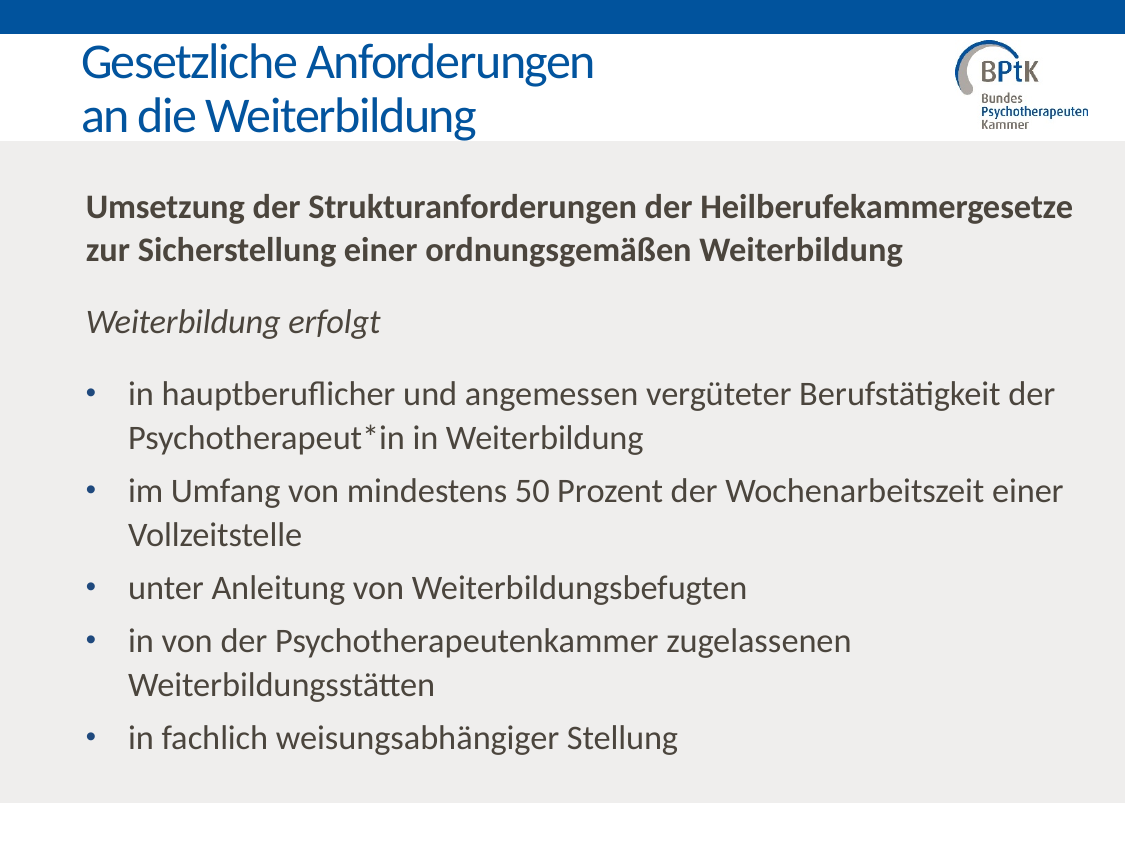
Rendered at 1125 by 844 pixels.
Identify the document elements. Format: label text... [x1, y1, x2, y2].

title Gesetzliche Anforderungen an die Weiterbildung [66, 23, 1083, 157]
list Umsetzung der Strukturanforderungen der Heilberufekammergesetze zur Sicherstellung einer ordnungsgemäßen Weiterbildung Weiterbildung erfolgt in hauptberuflicher und angemessen vergüteter Berufstätigkeit der Psychotherapeut*in in Weiterbildung im Umfang von mindestens 50 Prozent der Wochenarbeitszeit einer Vollzeitstelle unter Anleitung von Weiterbildungsbefugten in von der Psychotherapeutenkammer zugelassenen Weiterbildungsstätten in fachlich weisungsabhängiger Stellung [70, 173, 1103, 768]
picture [1083, 40, 1088, 129]
